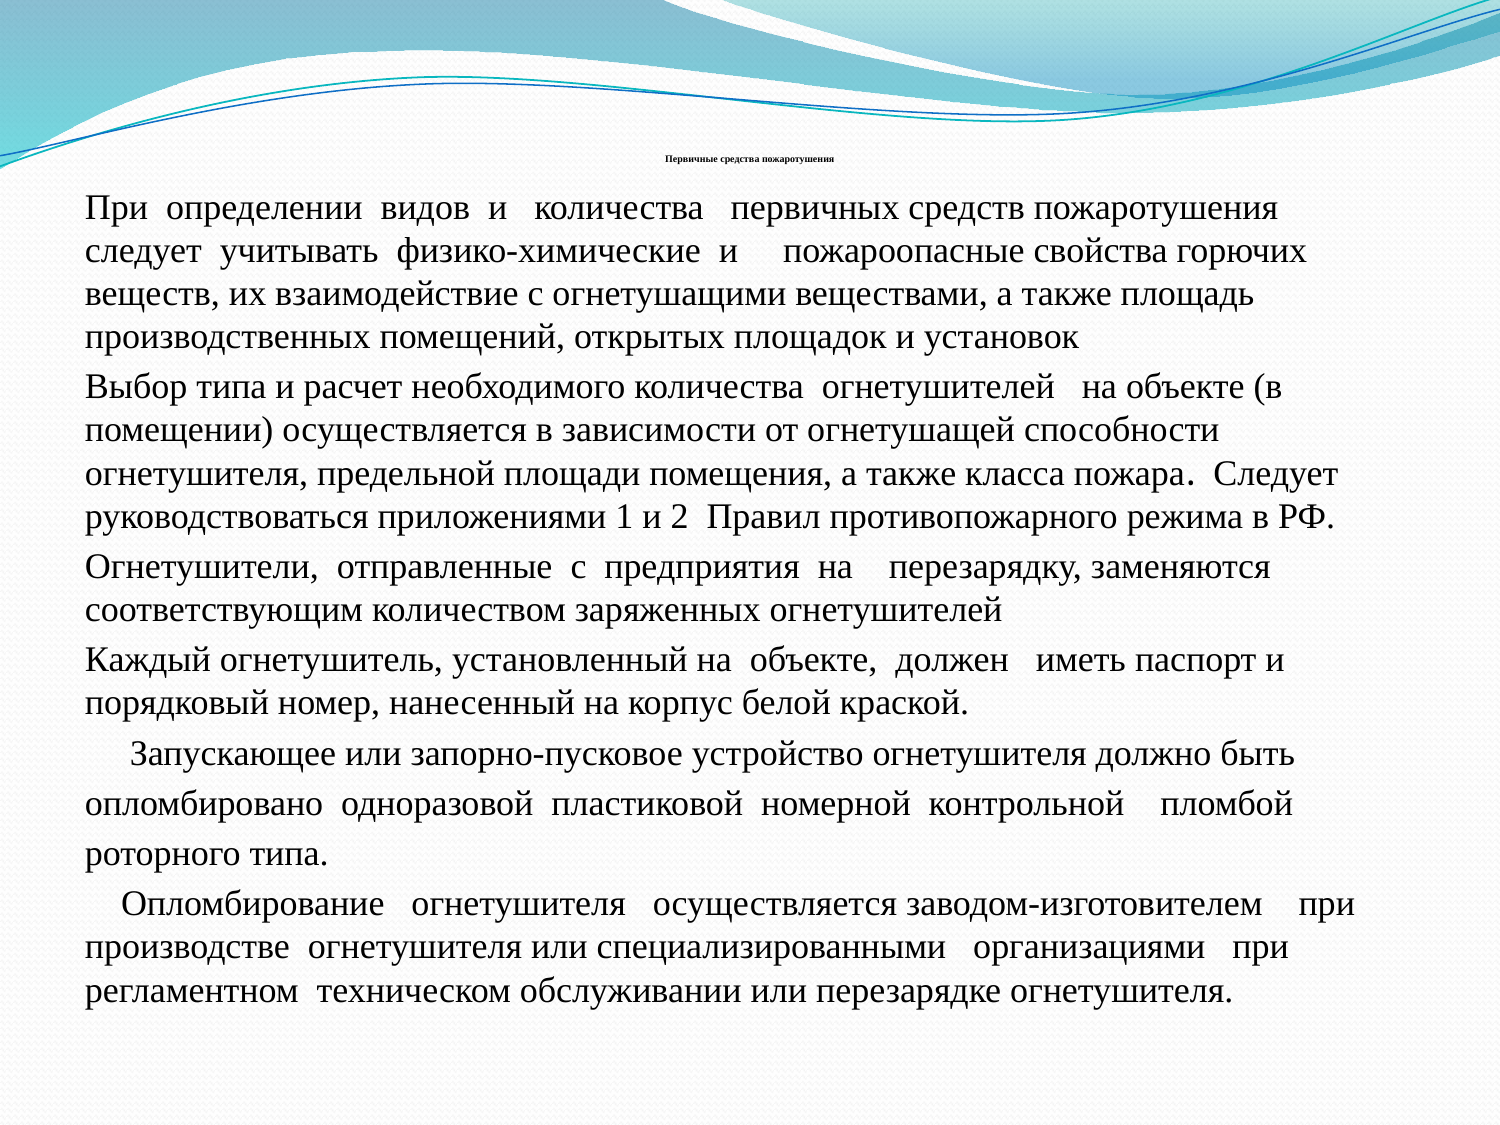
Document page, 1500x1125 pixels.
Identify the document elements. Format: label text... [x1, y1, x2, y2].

list При определении видов и количества первичных средств пожаротушения следует учитывать физико-химические и пожароопасные свойства горючих веществ, их взаимодействие с огнетушащими веществами, а также площадь производственных помещений, открытых площадок и установок Выбор типа и расчет необходимого количества огнетушителей на объекте (в помещении) осуществляется в зависимости от огнетушащей способности огнетушителя, предельной площади помещения, а также класса пожара. Следует руководствоваться приложениями 1 и 2 Правил противопожарного режима в РФ. Огнетушители, отправленные с предприятия на перезарядку, заменяются соответствующим количеством заряженных огнетушителей Каждый огнетушитель, установленный на объекте, должен иметь паспорт и порядковый номер, нанесенный на корпус белой краской. Запускающее или запорно-пусковое устройство огнетушителя должно быть опломбировано одноразовой пластиковой номерной контрольной пломбой роторного типа. Опломбирование огнетушителя осуществляется заводом-изготовителем при производстве огнетушителя или специализированными организациями при регламентном техническом обслуживании или перезарядке огнетушителя. [70, 175, 1421, 1026]
title Первичные средства пожаротушения [75, 115, 1425, 164]
